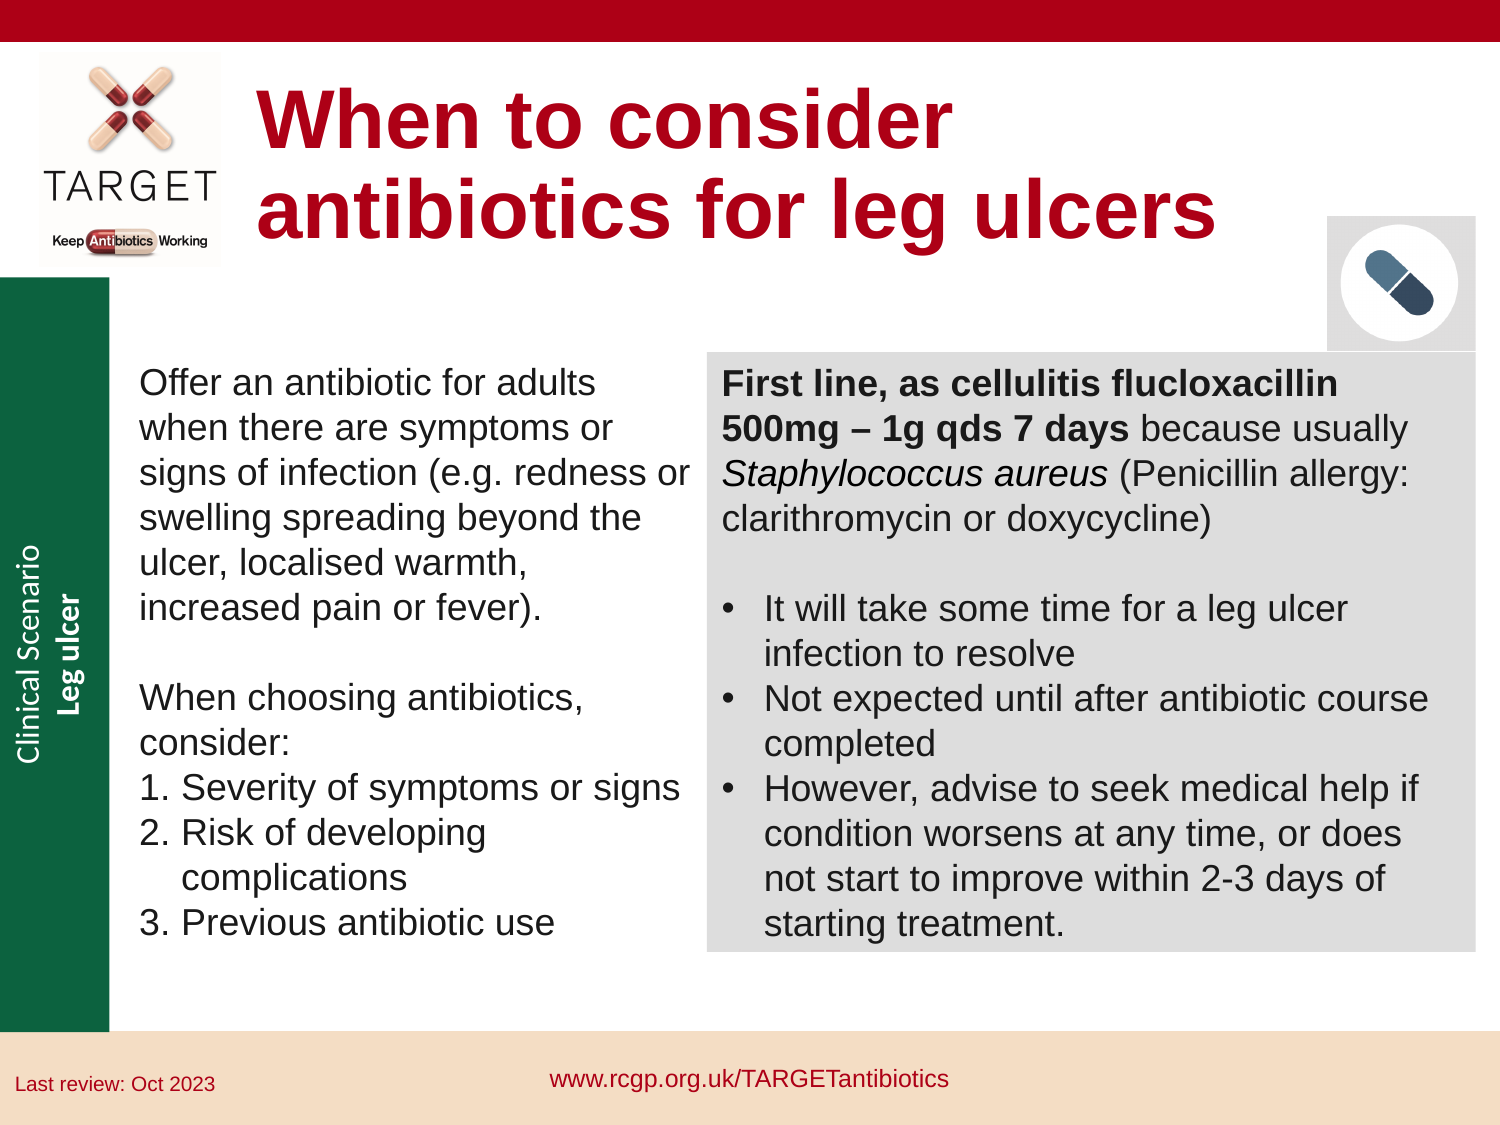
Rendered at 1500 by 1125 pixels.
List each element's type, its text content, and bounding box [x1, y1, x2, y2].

text_box Offer an antibiotic for adults when there are symptoms or signs of infection (e.g. redness or swelling spreading beyond the ulcer, localised warmth, increased pain or fever). When choosing antibiotics, consider: Severity of symptoms or signs Risk of developing complications Previous antibiotic use [124, 350, 707, 951]
text_box First line, as cellulitis flucloxacillin 500mg – 1g qds 7 days because usually Staphylococcus aureus (Penicillin allergy: clarithromycin or doxycycline) It will take some time for a leg ulcer infection to resolve Not expected until after antibiotic course completed However, advise to seek medical help if condition worsens at any time, or does not start to improve within 2-3 days of starting treatment. [706, 352, 1476, 952]
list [1327, 216, 1476, 351]
picture [39, 52, 221, 267]
title When to consider antibiotics for leg ulcers [241, 85, 1402, 249]
